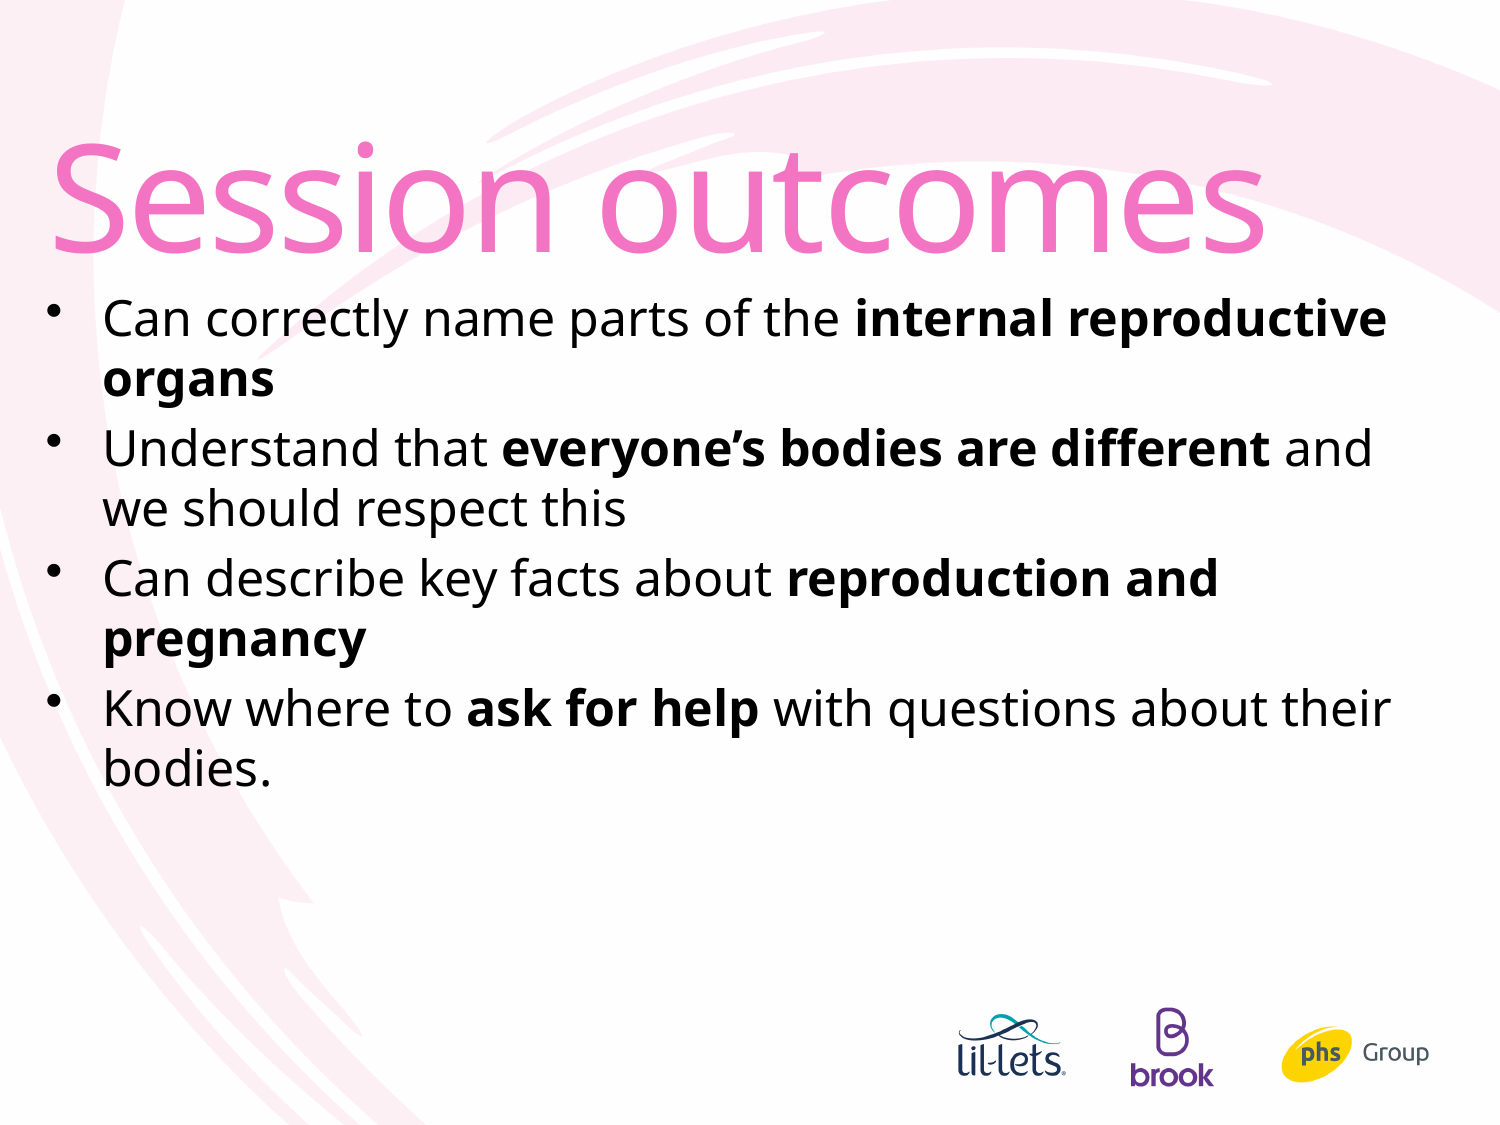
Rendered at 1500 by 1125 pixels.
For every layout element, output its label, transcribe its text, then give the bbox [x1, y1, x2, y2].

title Session outcomes [33, 35, 1494, 350]
list Can correctly name parts of the internal reproductive organs Understand that everyone’s bodies are different and we should respect this Can describe key facts about reproduction and pregnancy Know where to ask for help with questions about their bodies. [30, 278, 1421, 1019]
picture [0, 0, 1500, 1125]
